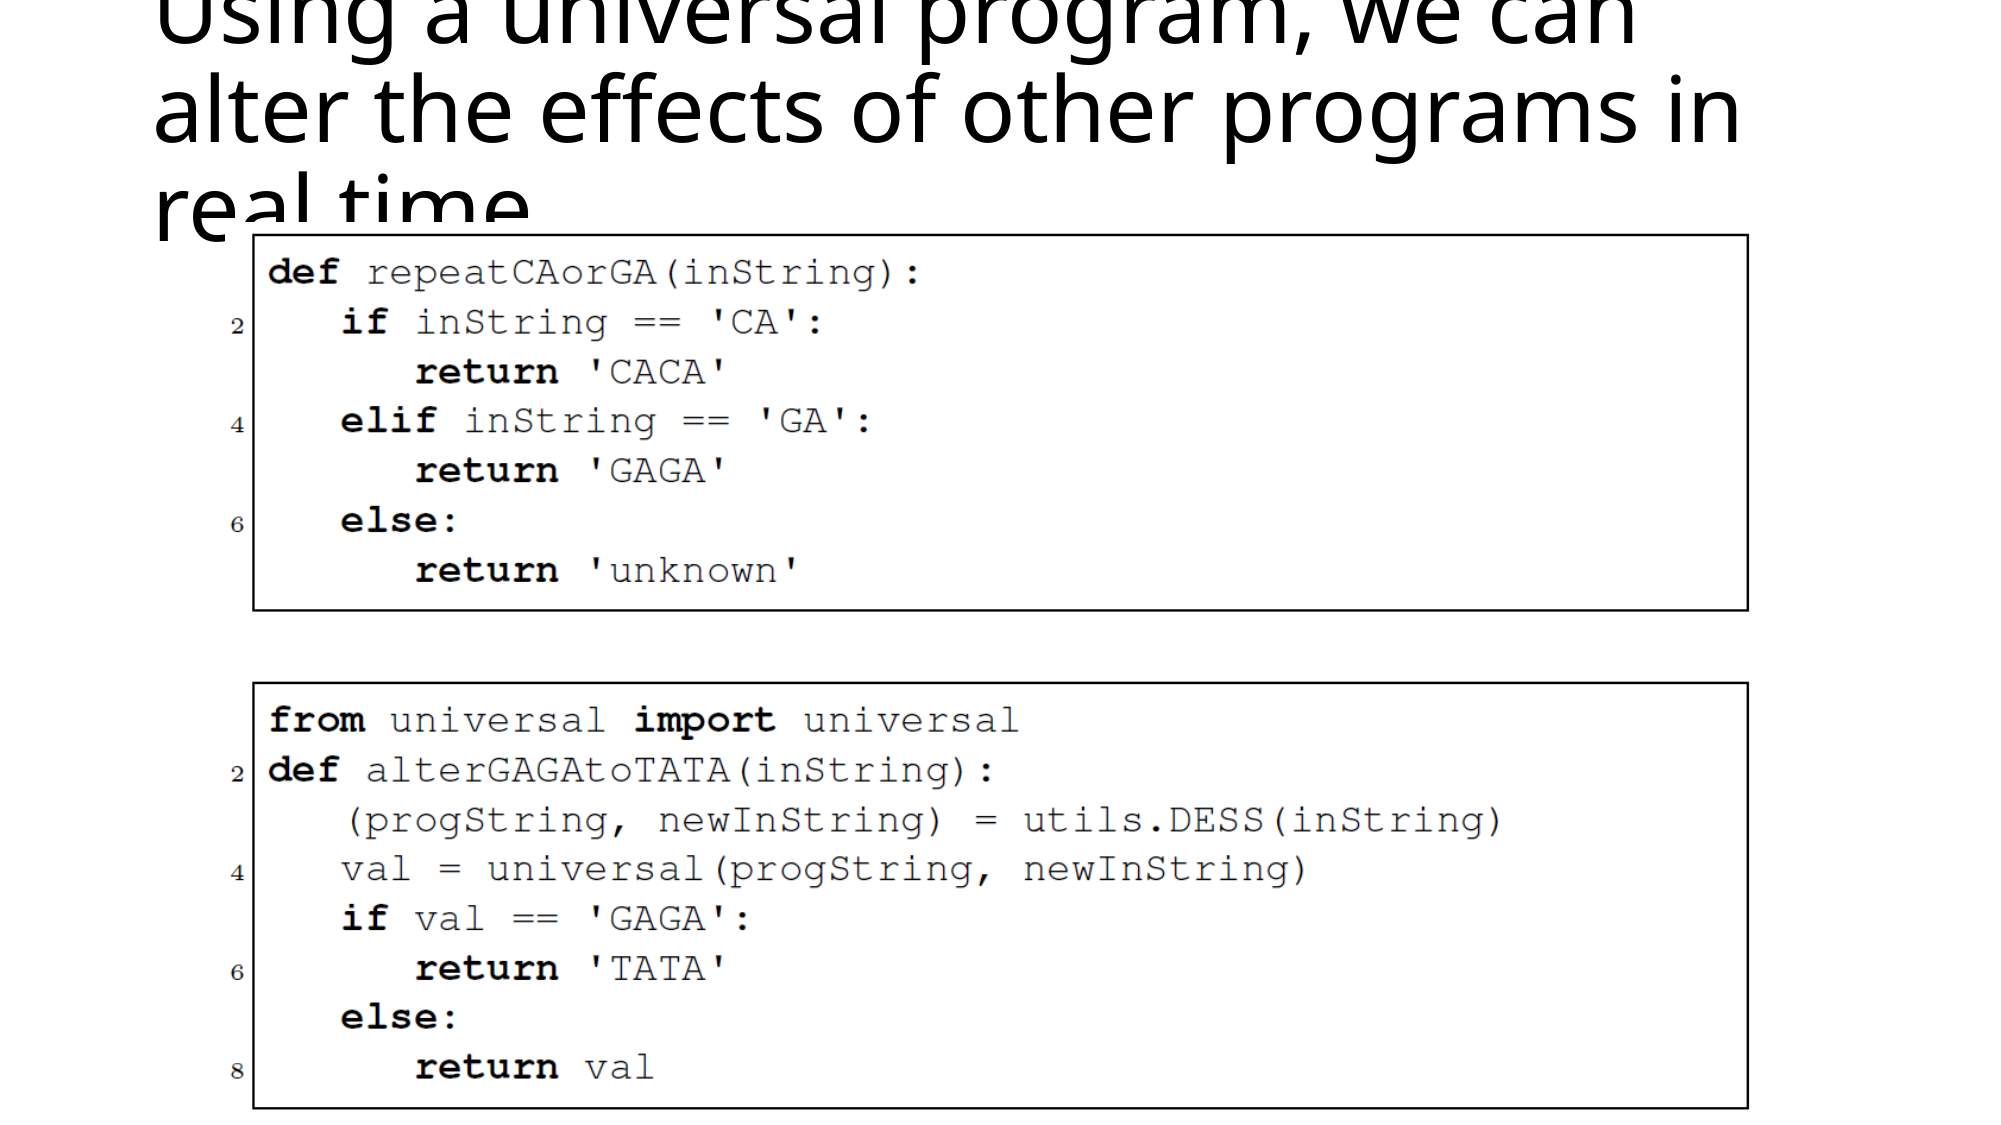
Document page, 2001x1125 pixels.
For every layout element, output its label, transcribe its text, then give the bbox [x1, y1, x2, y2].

title Using a universal program, we can alter the effects of other programs in real time [137, 4, 1863, 222]
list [225, 222, 1761, 1125]
